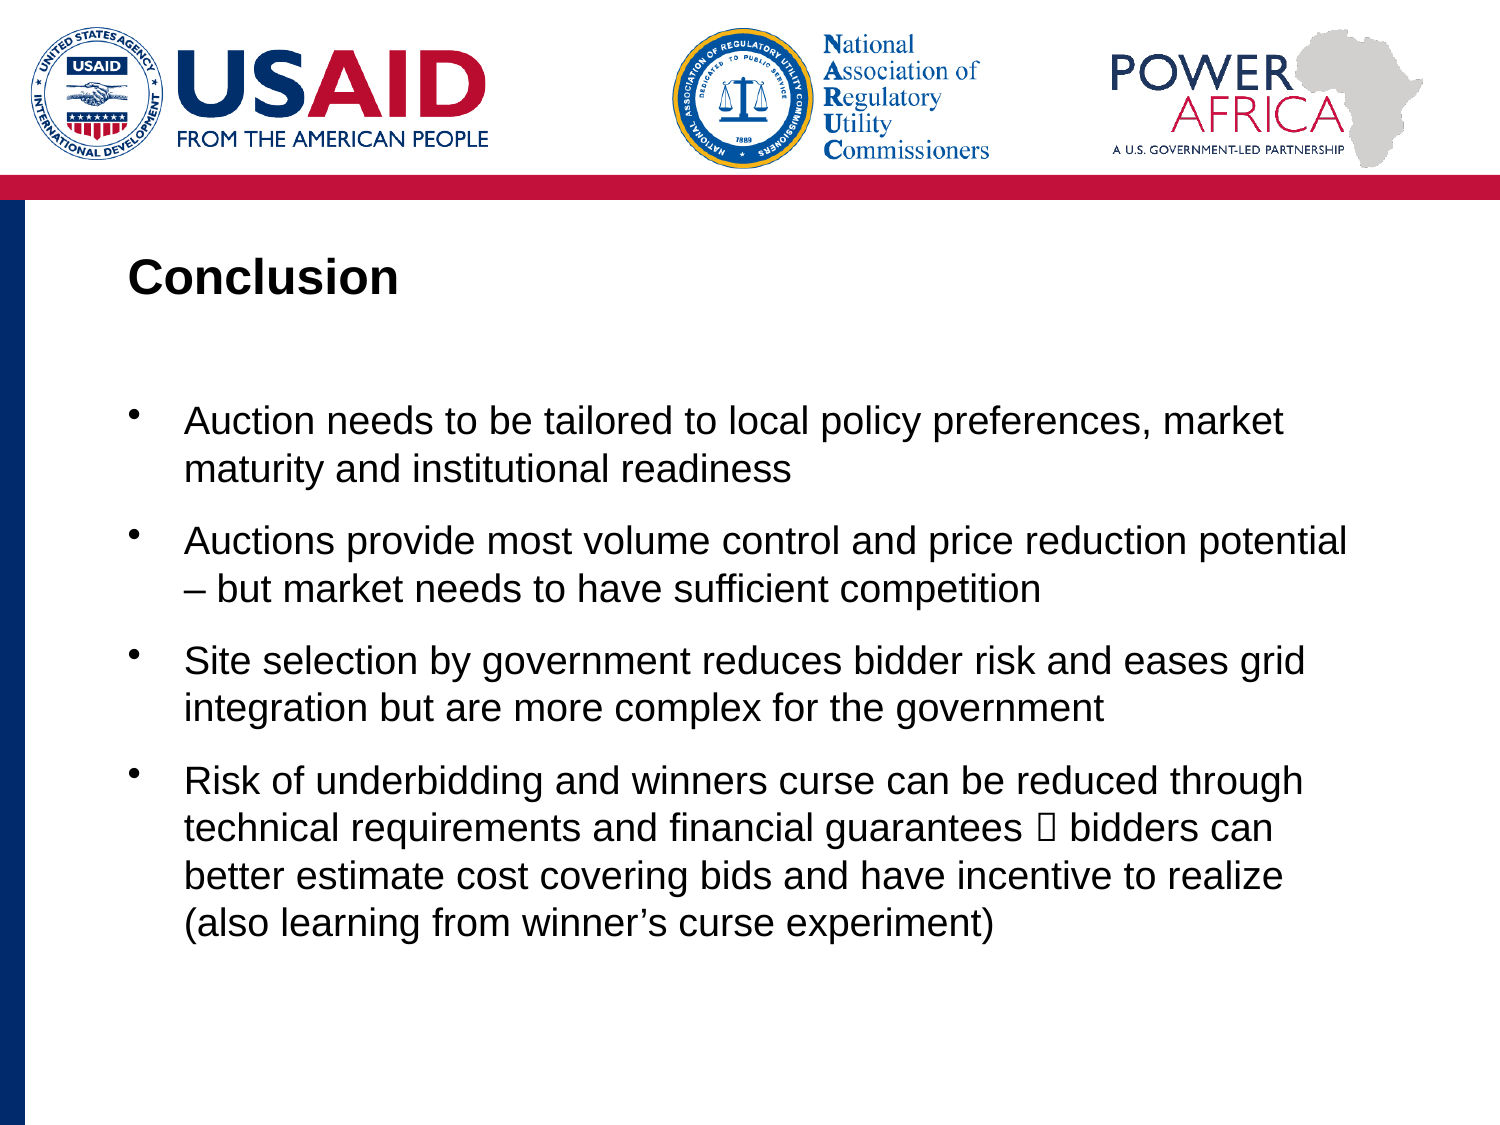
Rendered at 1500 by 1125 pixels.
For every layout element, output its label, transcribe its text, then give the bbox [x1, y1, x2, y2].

list Auction needs to be tailored to local policy preferences, market maturity and institutional readiness Auctions provide most volume control and price reduction potential – but market needs to have sufficient competition Site selection by government reduces bidder risk and eases grid integration but are more complex for the government Risk of underbidding and winners curse can be reduced through technical requirements and financial guarantees  bidders can better estimate cost covering bids and have incentive to realize (also learning from winner’s curse experiment) [112, 387, 1388, 950]
picture [0, 0, 550, 213]
picture [1112, 29, 1423, 168]
title Conclusion [112, 237, 1388, 313]
picture [672, 27, 990, 169]
